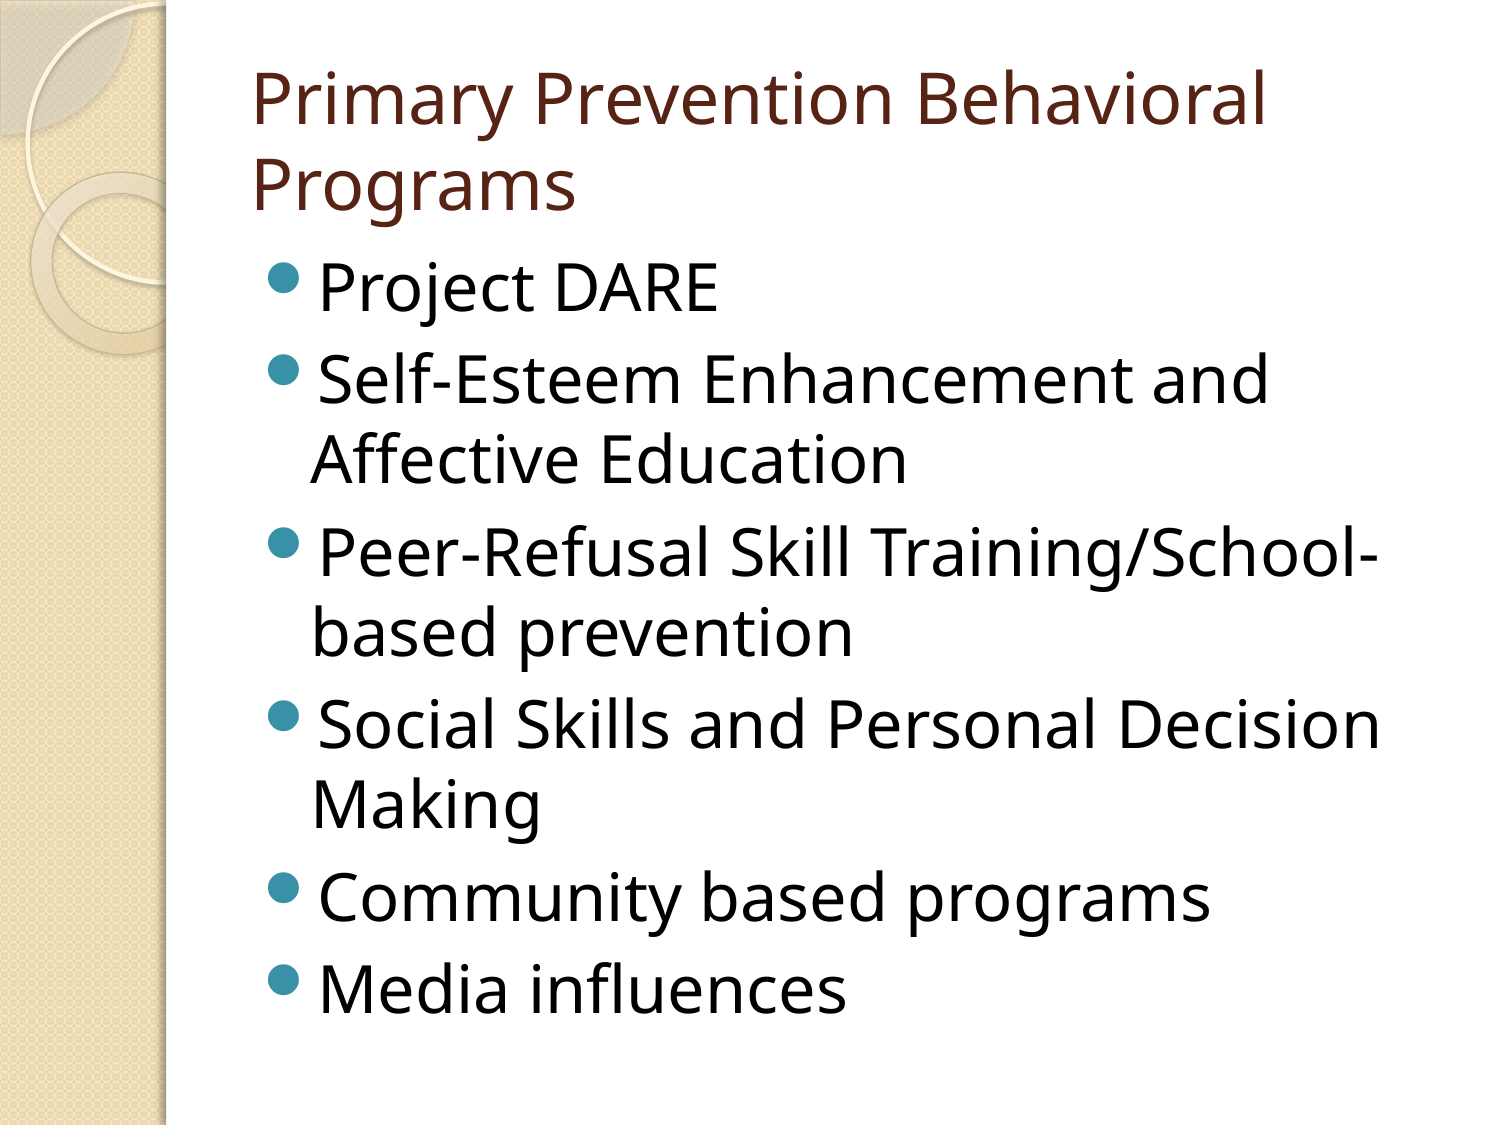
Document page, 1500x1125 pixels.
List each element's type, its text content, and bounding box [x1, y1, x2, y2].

title Primary Prevention Behavioral Programs [235, 45, 1466, 233]
list Project DARE Self-Esteem Enhancement and Affective Education Peer-Refusal Skill Training/School-based prevention Social Skills and Personal Decision Making Community based programs Media influences [235, 237, 1466, 1025]
